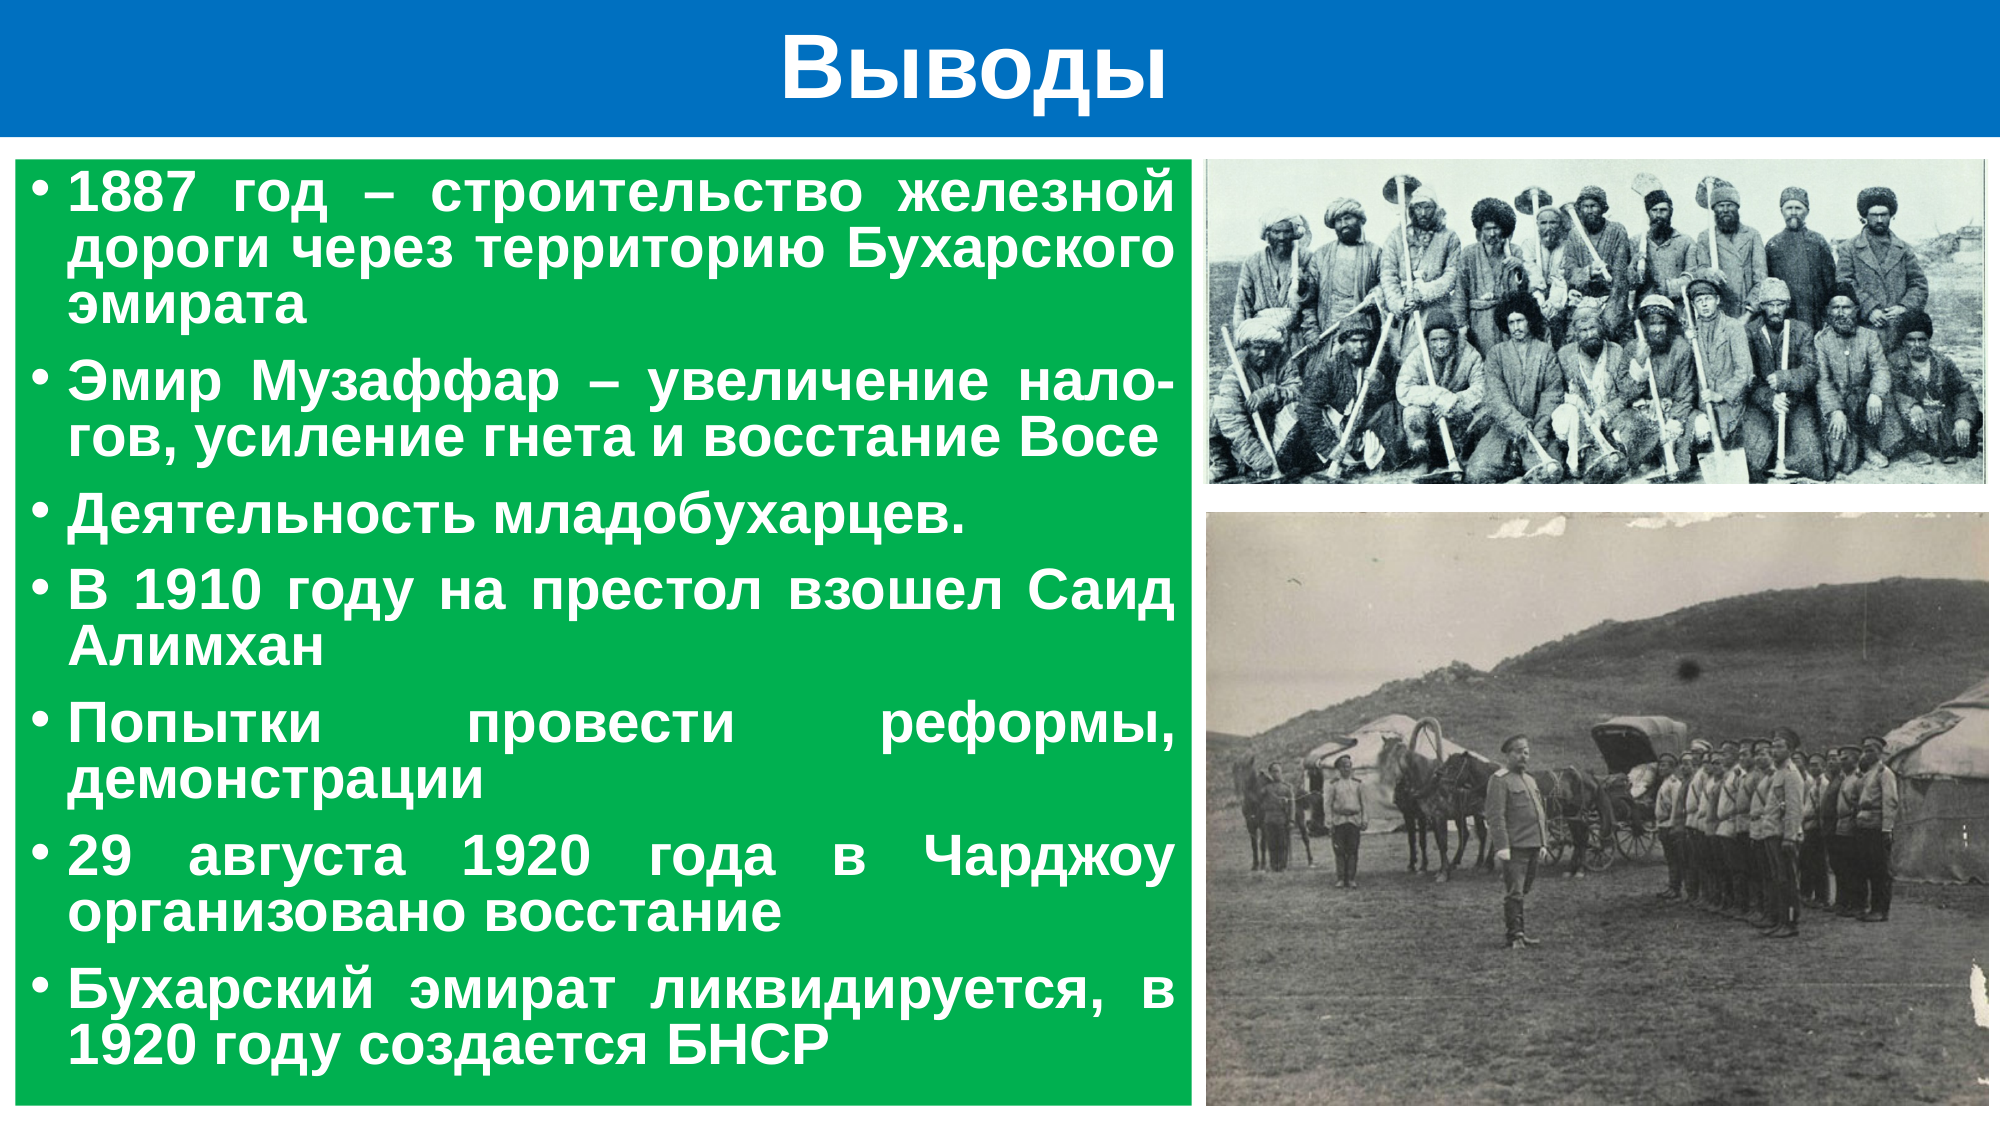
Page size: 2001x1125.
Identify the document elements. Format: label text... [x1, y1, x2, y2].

picture [1206, 512, 1989, 1106]
list 1887 год – строительство железной дороги через территорию Бухарского эмирата Эмир Музаффар – увеличение нало-гов, усиление гнета и восстание Восе Деятельность младобухарцев. В 1910 году на престол взошел Саид Алимхан Попытки провести реформы, демонстрации 29 августа 1920 года в Чарджоу организовано восстание Бухарский эмират ликвидируется, в 1920 году создается БНСР [15, 159, 1192, 1106]
picture [1203, 159, 1989, 484]
text_box Выводы [0, 0, 2000, 138]
